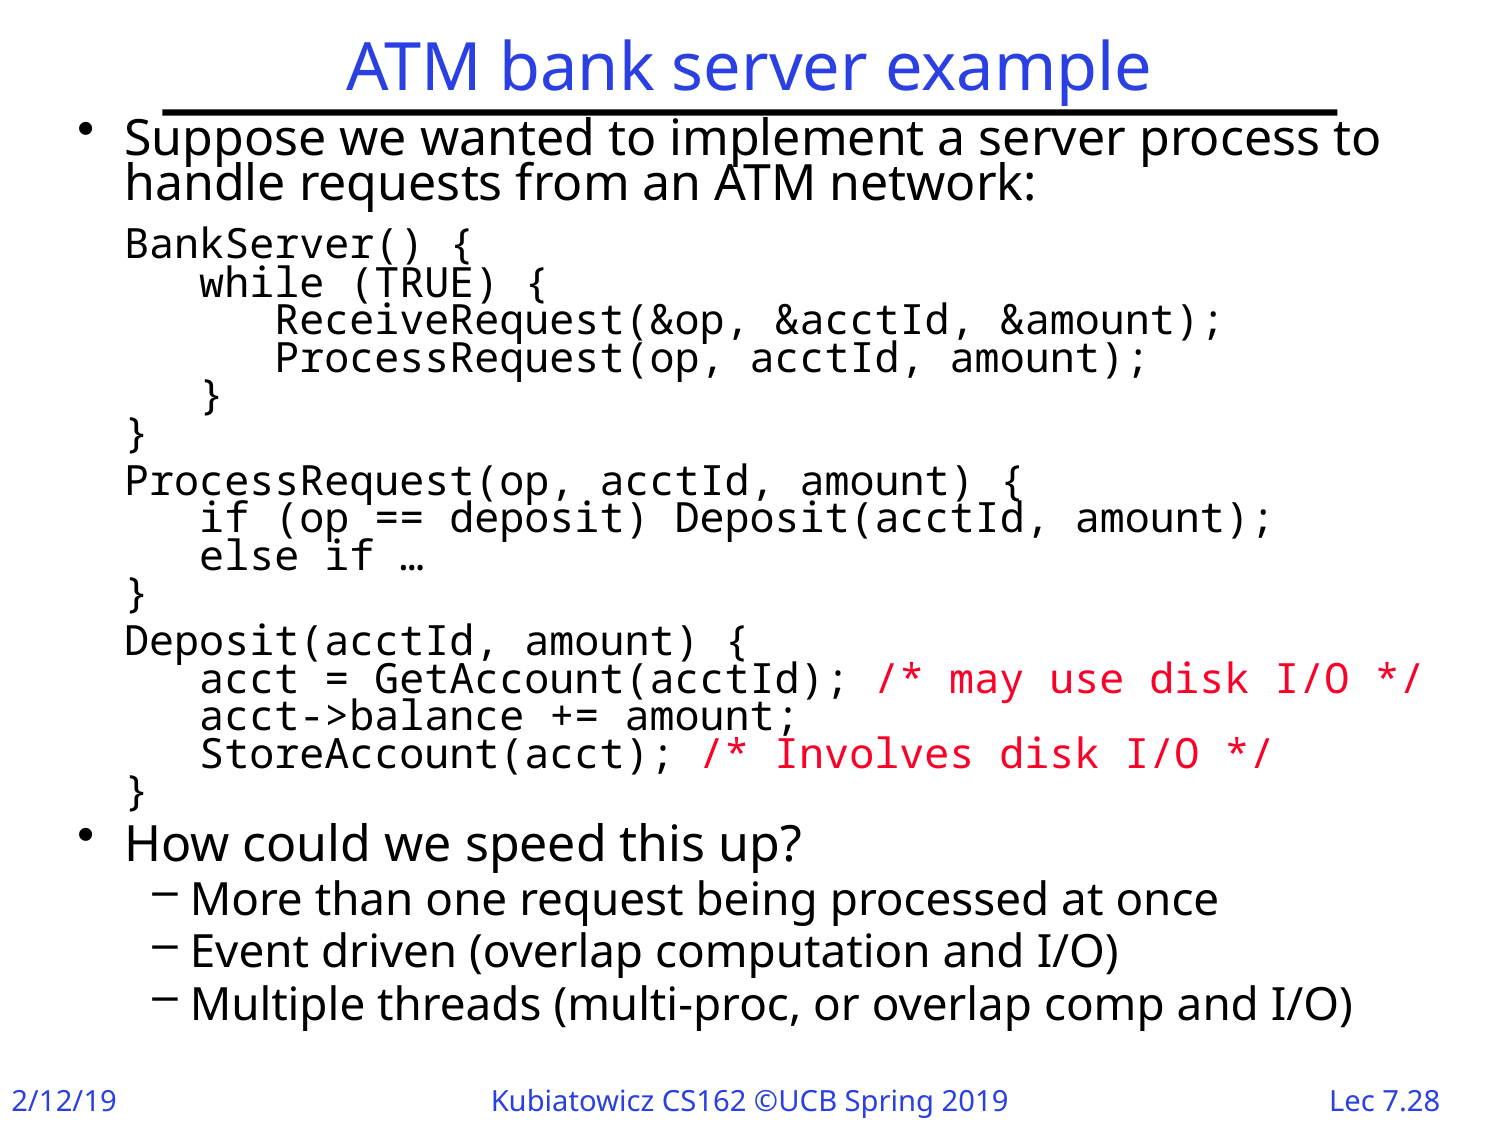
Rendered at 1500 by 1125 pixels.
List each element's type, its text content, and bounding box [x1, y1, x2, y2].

list Suppose we wanted to implement a server process to handle requests from an ATM network: BankServer() { while (TRUE) { ReceiveRequest(&op, &acctId, &amount); ProcessRequest(op, acctId, amount); } } ProcessRequest(op, acctId, amount) { if (op == deposit) Deposit(acctId, amount); else if … } Deposit(acctId, amount) { acct = GetAccount(acctId); /* may use disk I/O */ acct->balance += amount; StoreAccount(acct); /* Involves disk I/O */ } How could we speed this up? More than one request being processed at once Event driven (overlap computation and I/O) Multiple threads (multi-proc, or overlap comp and I/O) [62, 112, 1451, 1125]
title ATM bank server example [162, 24, 1338, 112]
